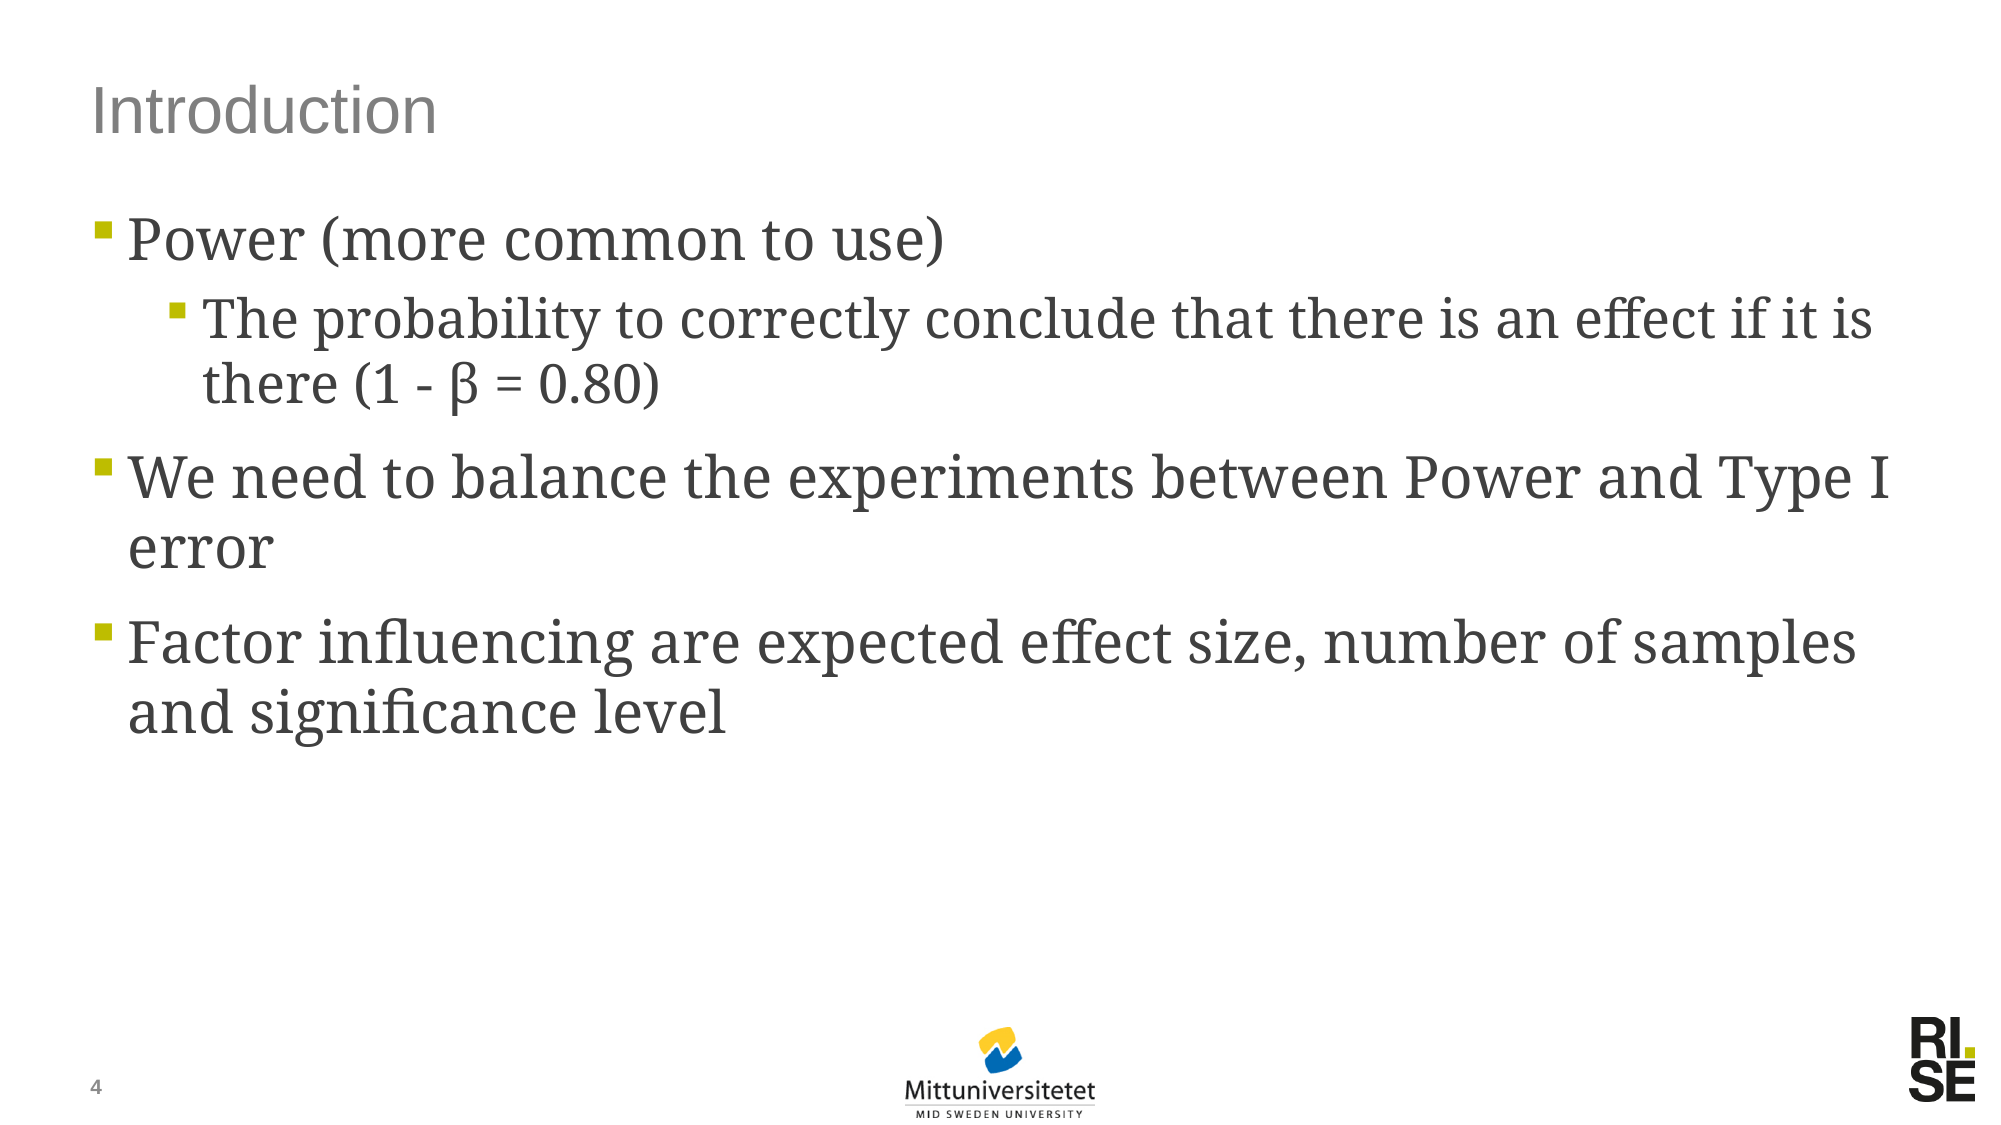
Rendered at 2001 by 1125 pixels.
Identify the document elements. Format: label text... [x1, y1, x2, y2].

picture [1909, 1017, 1975, 1102]
list Power (more common to use) The probability to correctly conclude that there is an effect if it is there (1 - β = 0.80) We need to balance the experiments between Power and Type I error Factor influencing are expected effect size, number of samples and significance level [90, 202, 1910, 1018]
slide_number 4 [90, 1066, 117, 1107]
title Introduction [90, 66, 1910, 148]
picture [905, 1027, 1095, 1118]
